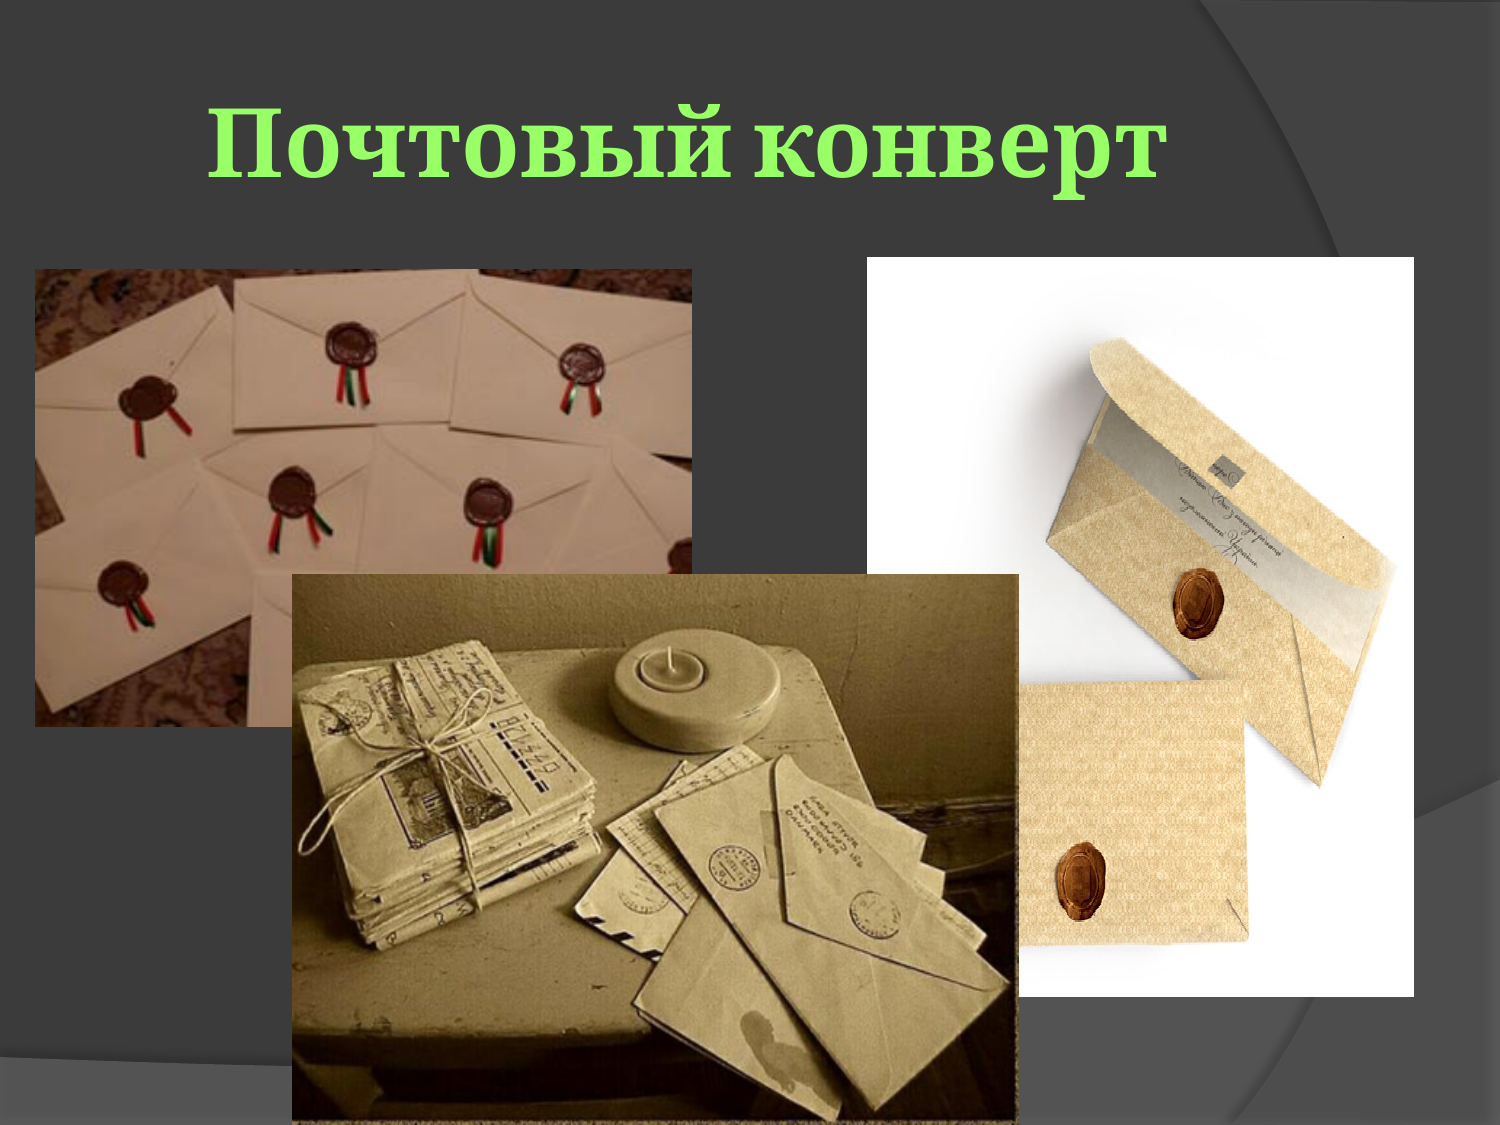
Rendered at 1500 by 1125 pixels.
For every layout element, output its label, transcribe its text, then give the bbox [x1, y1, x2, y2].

picture [292, 573, 1019, 1125]
title Почтовый конверт [75, 45, 1300, 233]
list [34, 269, 692, 727]
picture [866, 257, 1415, 997]
